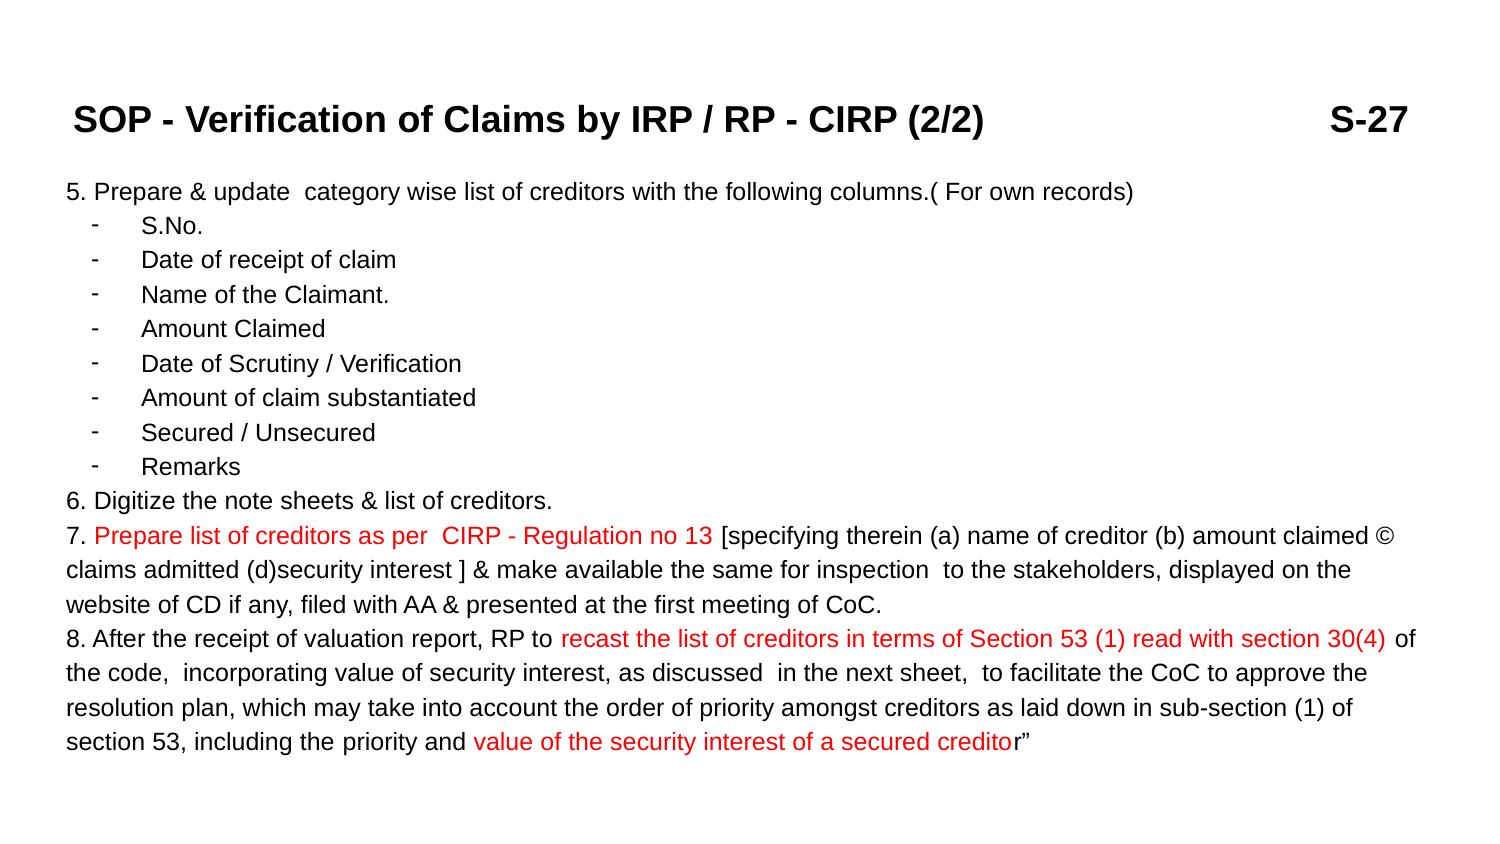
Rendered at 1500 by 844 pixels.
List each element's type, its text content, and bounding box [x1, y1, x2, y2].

list 5. Prepare & update category wise list of creditors with the following columns.( For own records) S.No. Date of receipt of claim Name of the Claimant. Amount Claimed Date of Scrutiny / Verification Amount of claim substantiated Secured / Unsecured Remarks 6. Digitize the note sheets & list of creditors. 7. Prepare list of creditors as per CIRP - Regulation no 13 [specifying therein (a) name of creditor (b) amount claimed © claims admitted (d)security interest ] & make available the same for inspection to the stakeholders, displayed on the website of CD if any, filed with AA & presented at the first meeting of CoC. 8. After the receipt of valuation report, RP to recast the list of creditors in terms of Section 53 (1) read with section 30(4) of the code, incorporating value of security interest, as discussed in the next sheet, to facilitate the CoC to approve the resolution plan, which may take into account the order of priority amongst creditors as laid down in sub-section (1) of section 53, including the priority and value of the security interest of a secured creditor” [51, 155, 1449, 796]
title SOP - Verification of Claims by IRP / RP - CIRP (2/2) S-27 [51, 72, 1449, 155]
